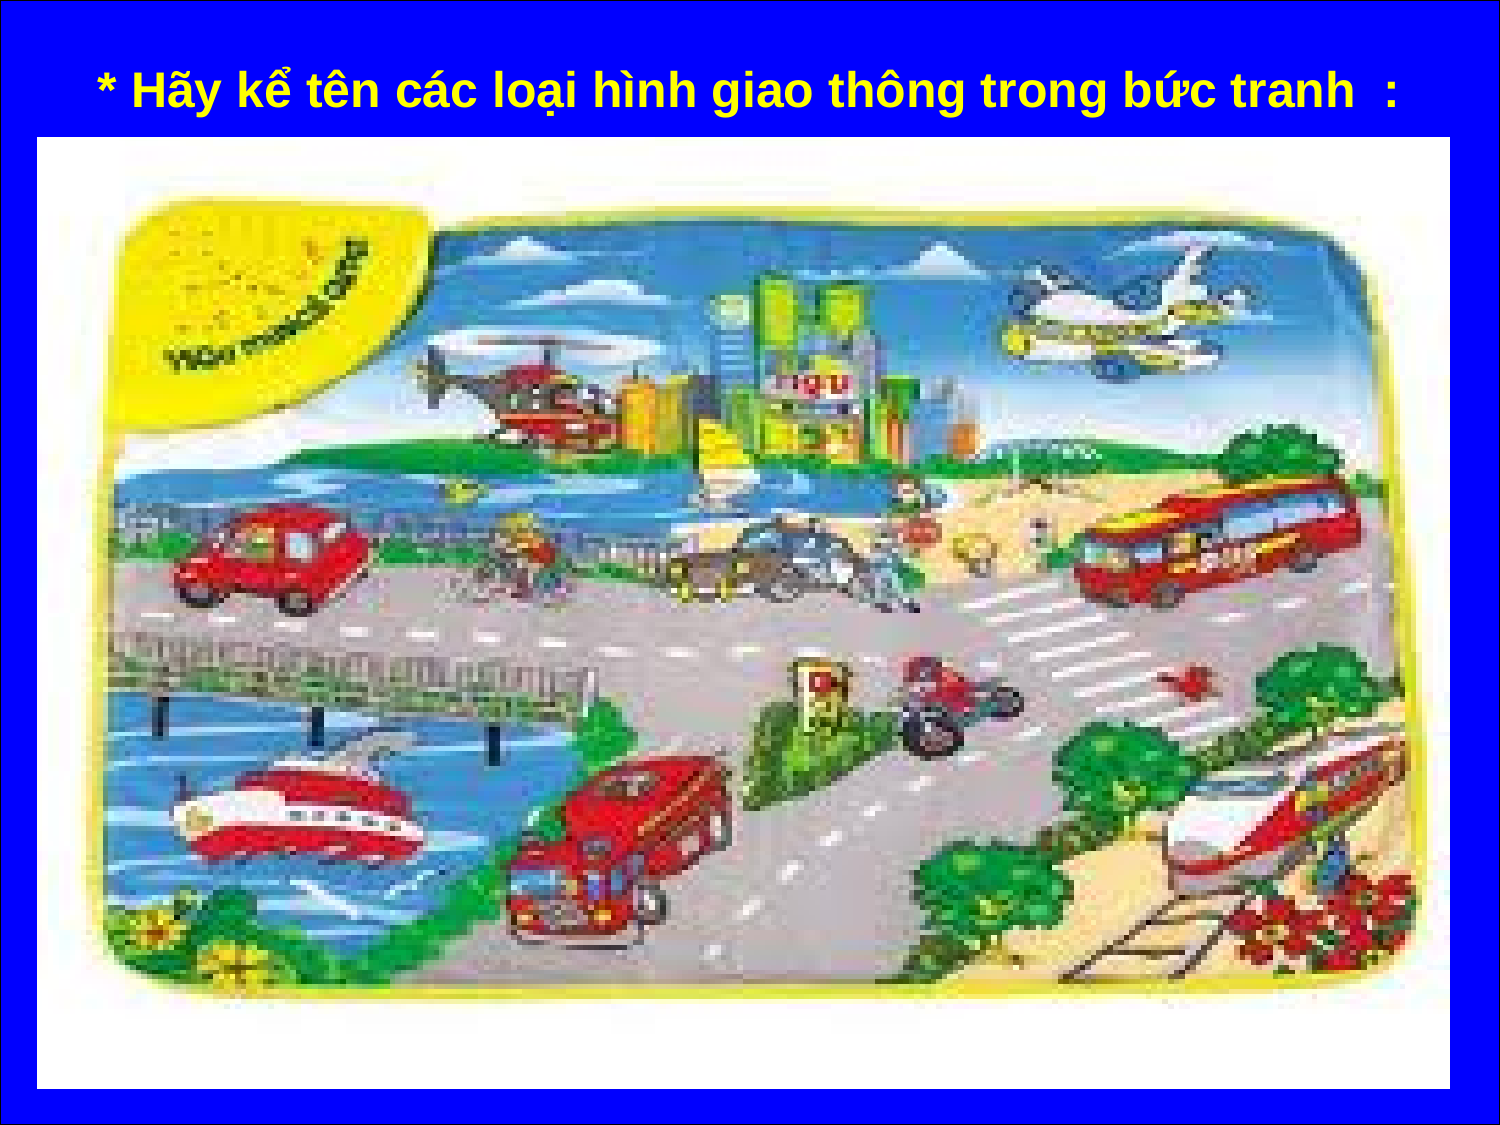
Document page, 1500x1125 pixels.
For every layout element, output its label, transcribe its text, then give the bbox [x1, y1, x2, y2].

picture [37, 137, 1451, 1089]
text_box * Hãy kể tên các loại hình giao thông trong bức tranh : [37, 49, 1463, 125]
text_box [0, 0, 1500, 1125]
